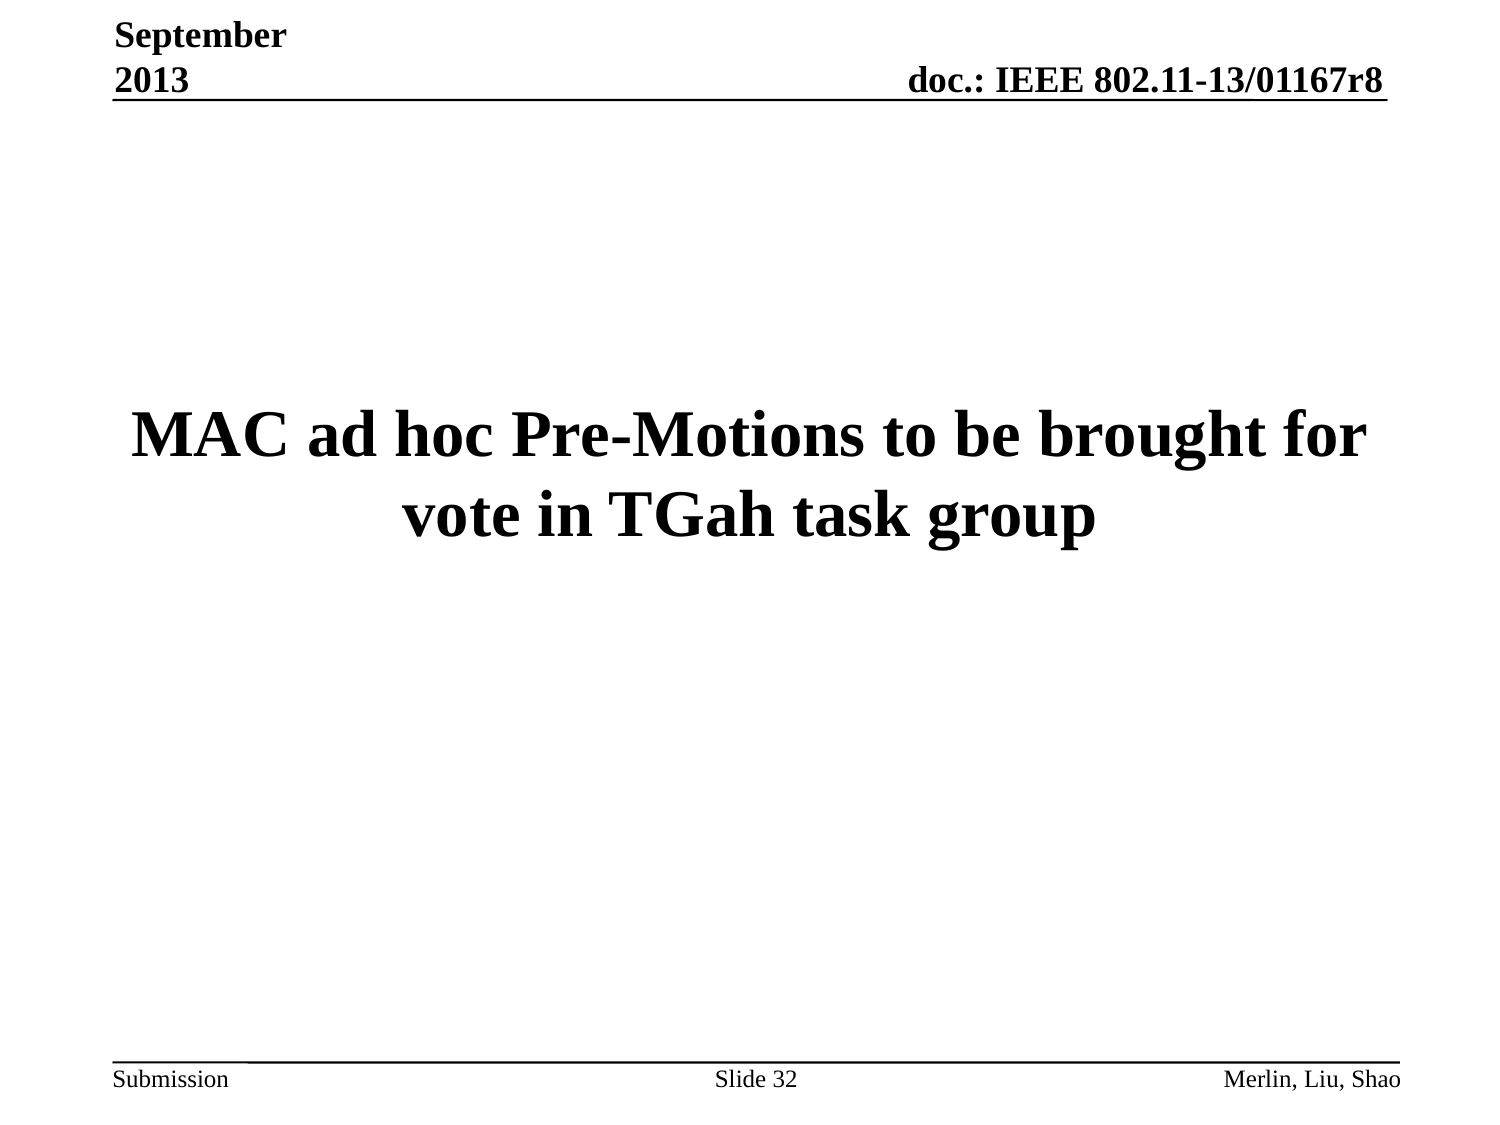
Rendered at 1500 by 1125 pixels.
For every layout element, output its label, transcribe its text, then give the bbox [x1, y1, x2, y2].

slide_number Slide 32 [712, 1061, 800, 1093]
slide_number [114, 54, 313, 101]
title MAC ad hoc Pre-Motions to be brought for vote in TGah task group [112, 349, 1388, 591]
footer Merlin, Liu, Shao [1221, 1061, 1402, 1093]
